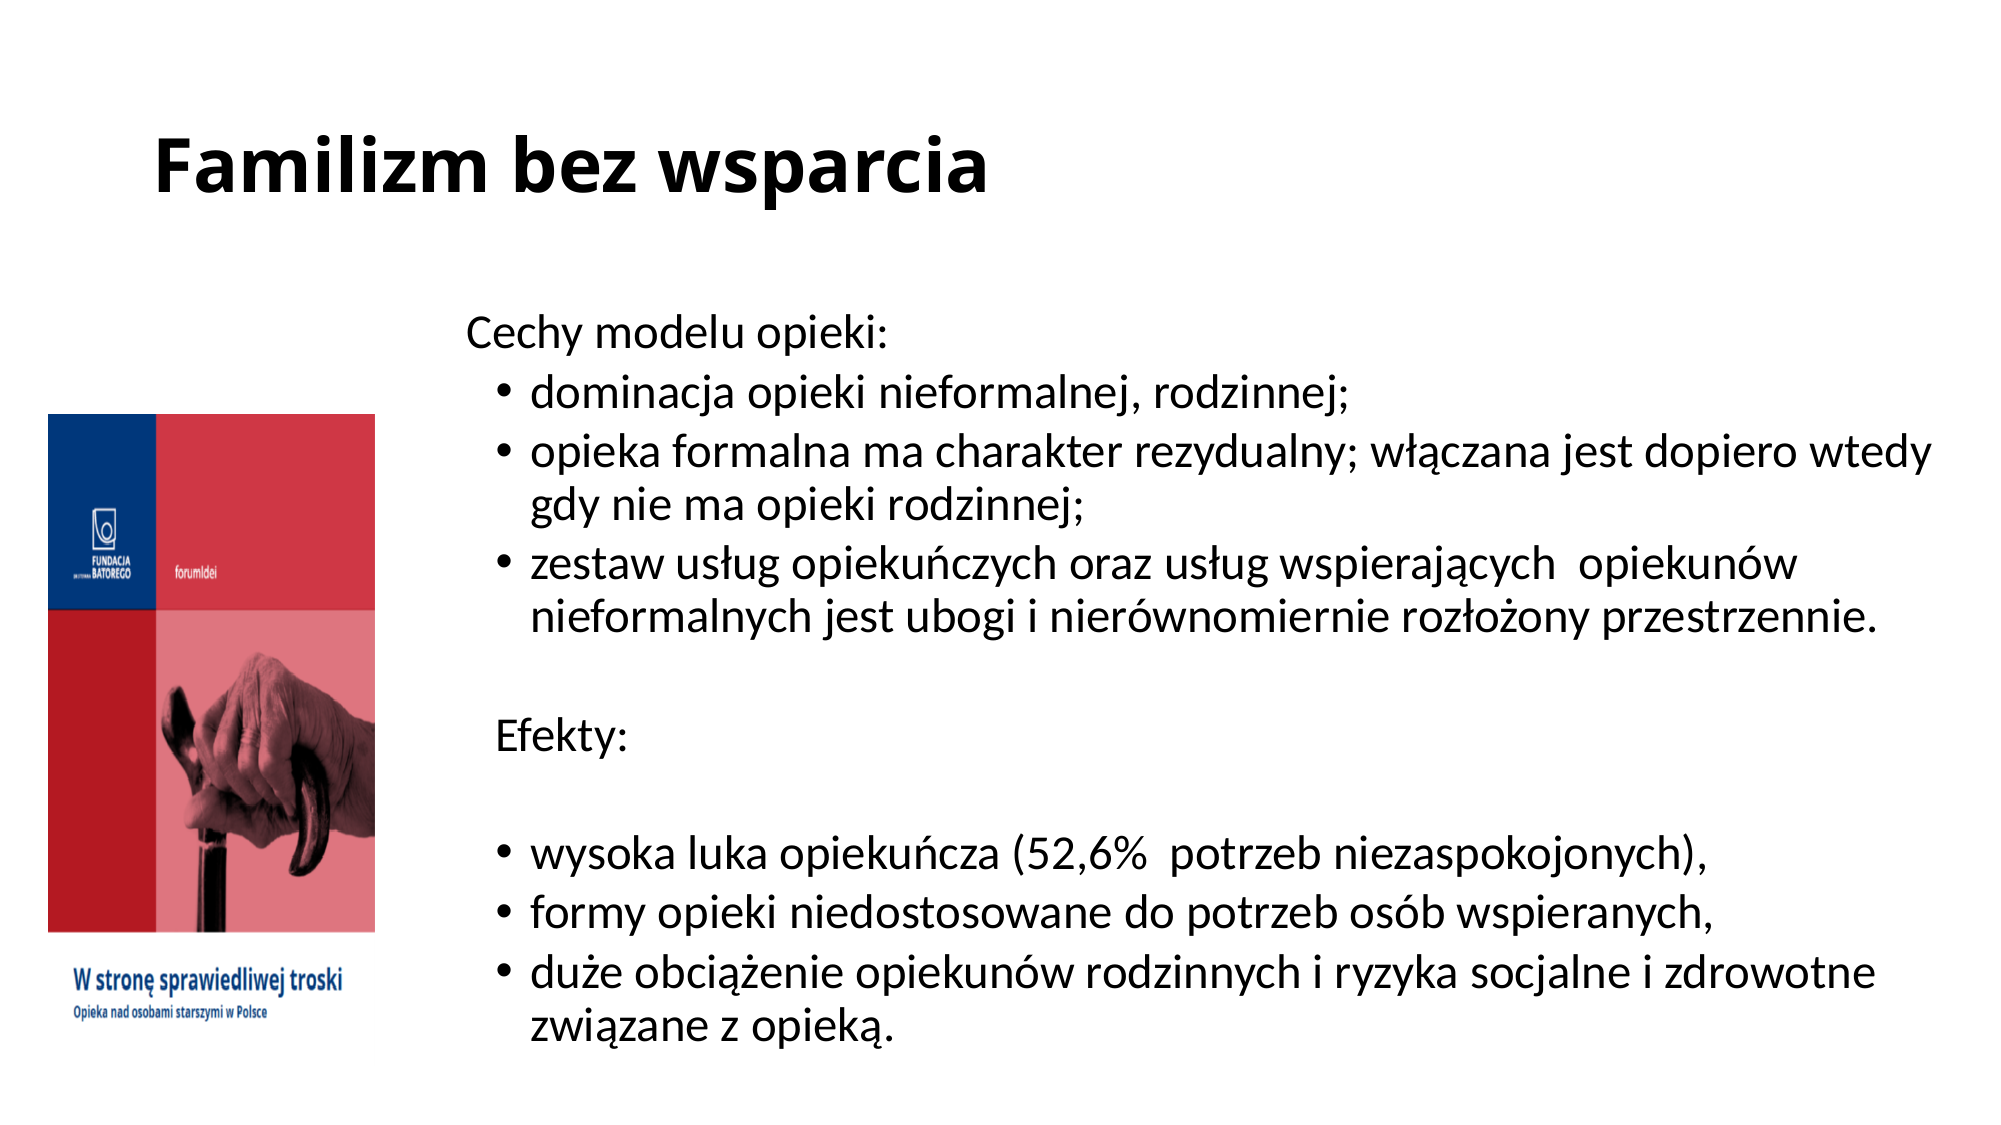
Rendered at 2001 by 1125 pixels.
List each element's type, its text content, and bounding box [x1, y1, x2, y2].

title Familizm bez wsparcia [137, 59, 1863, 278]
list Cechy modelu opieki: dominacja opieki nieformalnej, rodzinnej; opieka formalna ma charakter rezydualny; włączana jest dopiero wtedy gdy nie ma opieki rodzinnej; zestaw usług opiekuńczych oraz usług wspierających opiekunów nieformalnych jest ubogi i nierównomiernie rozłożony przestrzennie. Efekty: wysoka luka opiekuńcza (52,6% potrzeb niezaspokojonych), formy opieki niedostosowane do potrzeb osób wspieranych, duże obciążenie opiekunów rodzinnych i ryzyka socjalne i zdrowotne związane z opieką. [411, 299, 1975, 1066]
picture [48, 414, 375, 1066]
